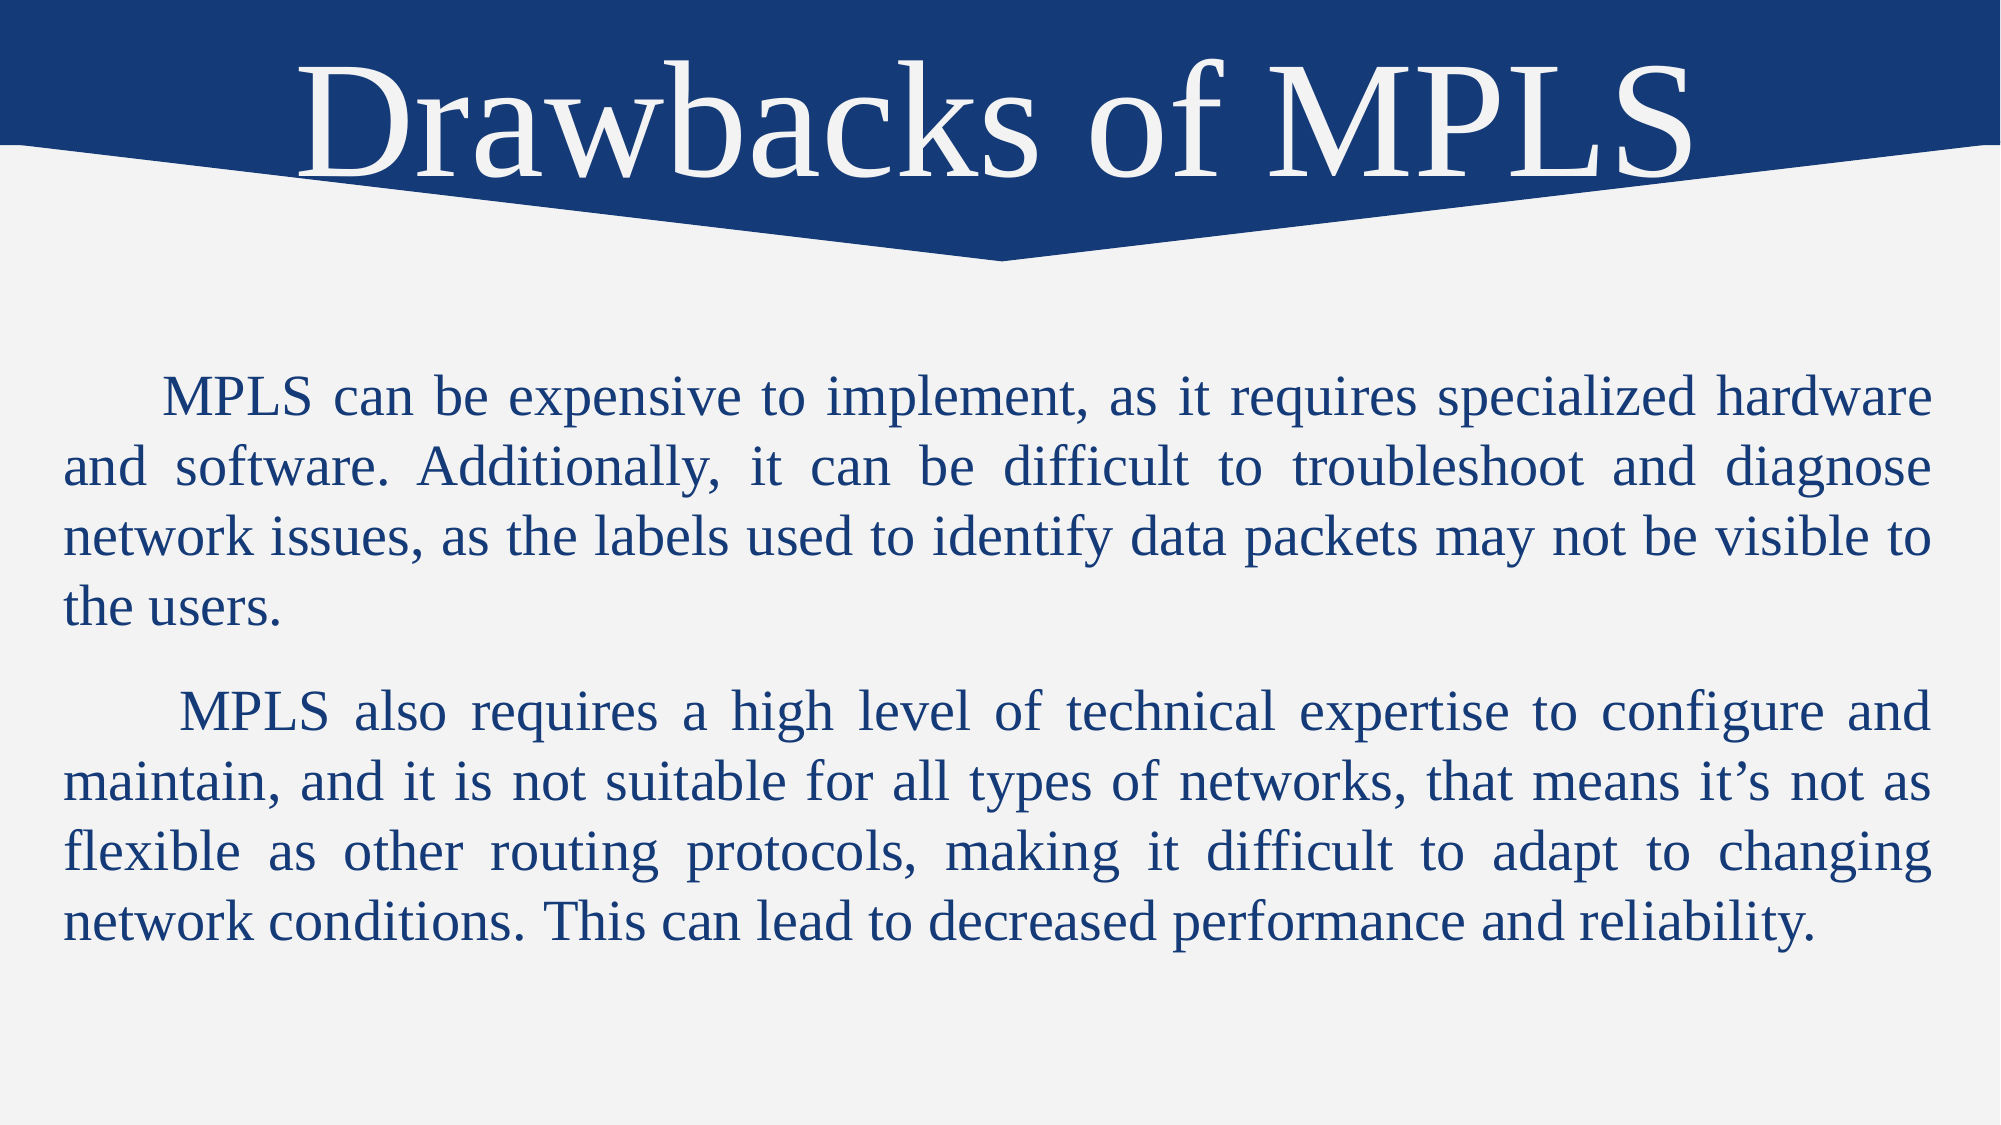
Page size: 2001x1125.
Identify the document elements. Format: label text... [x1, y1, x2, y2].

text_box MPLS can be expensive to implement, as it requires specialized hardware and software. Additionally, it can be difficult to troubleshoot and diagnose network issues, as the labels used to identify data packets may not be visible to the users. MPLS also requires a high level of technical expertise to configure and maintain, and it is not suitable for all types of networks, that means it’s not as flexible as other routing protocols, making it difficult to adapt to changing network conditions. This can lead to decreased performance and reliability. [48, 350, 1949, 960]
text_box Drawbacks of MPLS [279, 2, 1718, 218]
